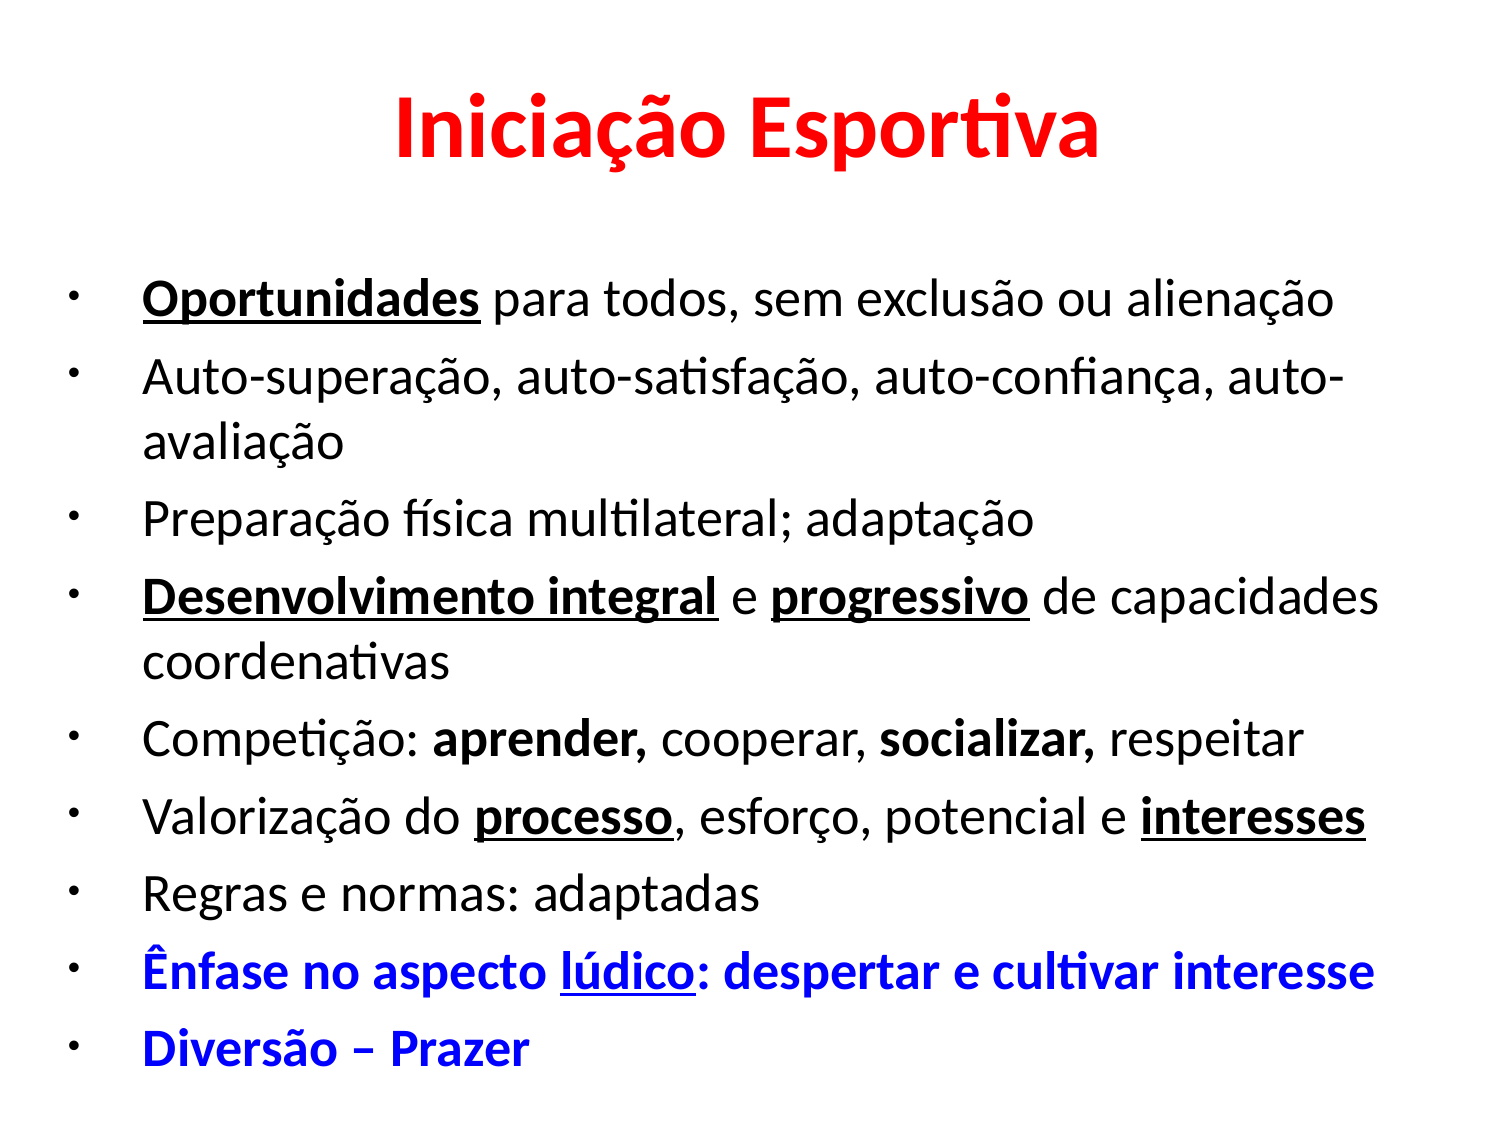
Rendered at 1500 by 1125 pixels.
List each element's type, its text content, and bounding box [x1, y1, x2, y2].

text_box Oportunidades para todos, sem exclusão ou alienação Auto-superação, auto-satisfação, auto-confiança, auto-avaliação Preparação física multilateral; adaptação Desenvolvimento integral e progressivo de capacidades coordenativas Competição: aprender, cooperar, socializar, respeitar Valorização do processo, esforço, potencial e interesses Regras e normas: adaptadas Ênfase no aspecto lúdico: despertar e cultivar interesse Diversão – Prazer [53, 255, 1483, 1052]
text_box Iniciação Esportiva [378, 58, 1117, 183]
